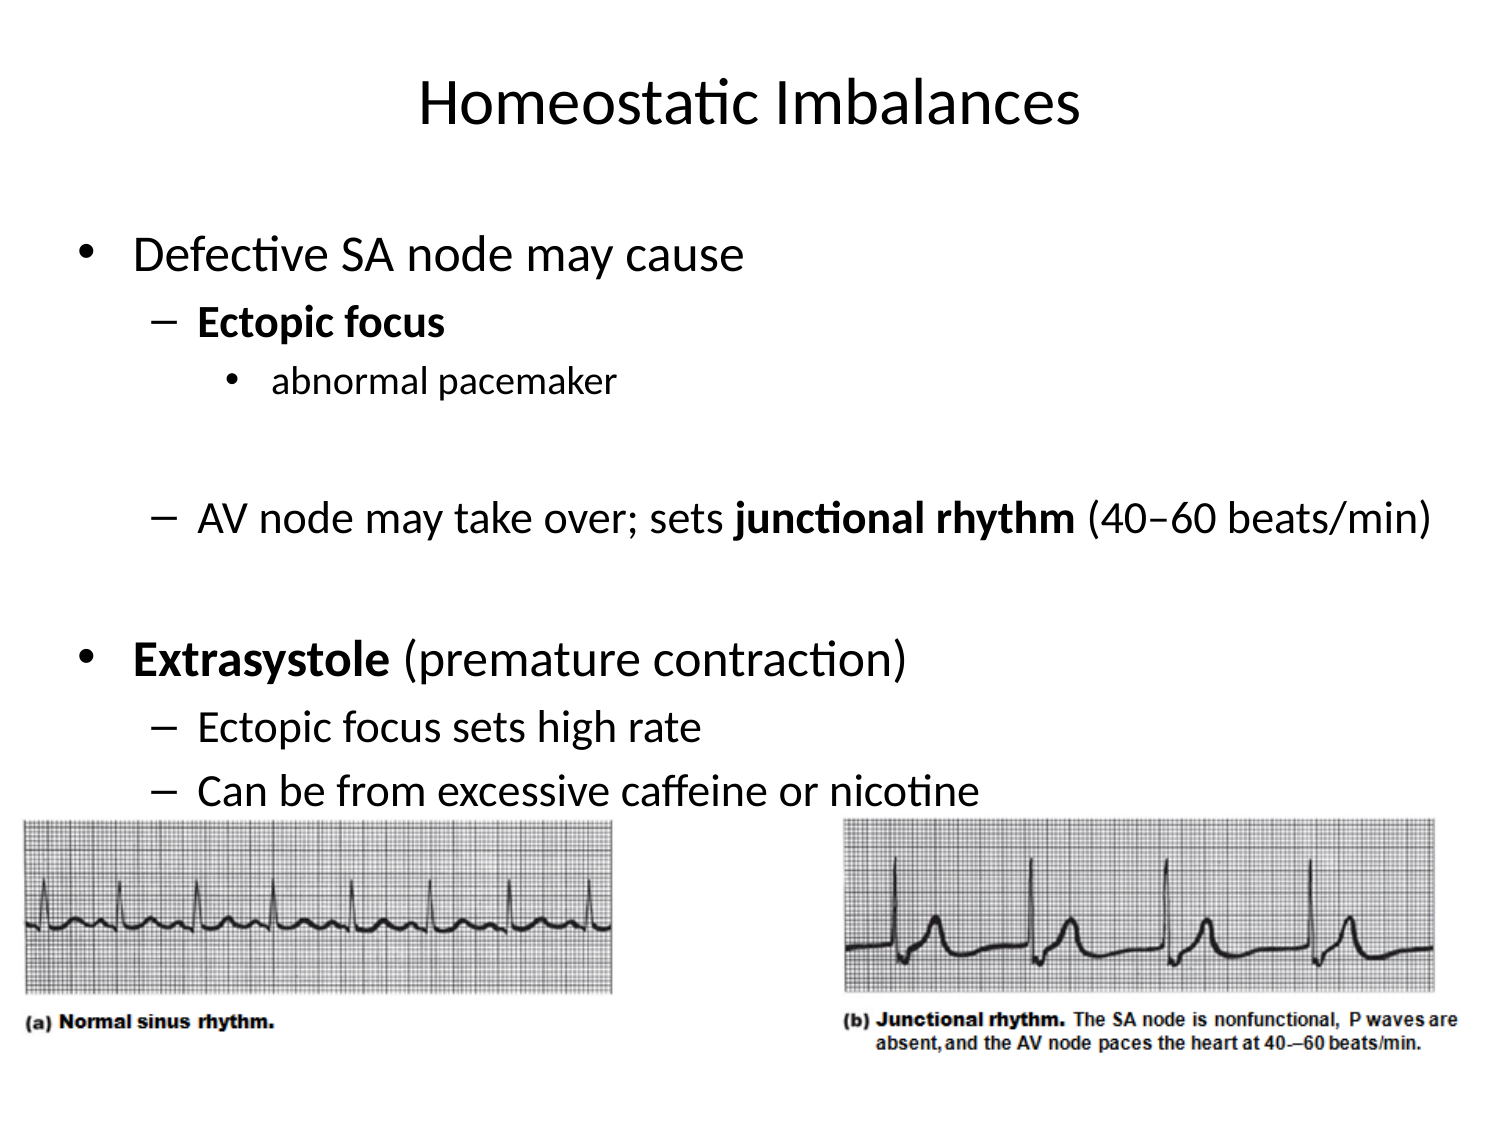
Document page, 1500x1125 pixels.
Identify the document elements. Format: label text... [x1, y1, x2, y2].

picture [837, 812, 1465, 1065]
title Homeostatic Imbalances [75, 45, 1425, 150]
list Defective SA node may cause Ectopic focus abnormal pacemaker AV node may take over; sets junctional rhythm (40–60 beats/min) Extrasystole (premature contraction) Ectopic focus sets high rate Can be from excessive caffeine or nicotine [62, 212, 1450, 838]
picture [12, 812, 623, 1038]
